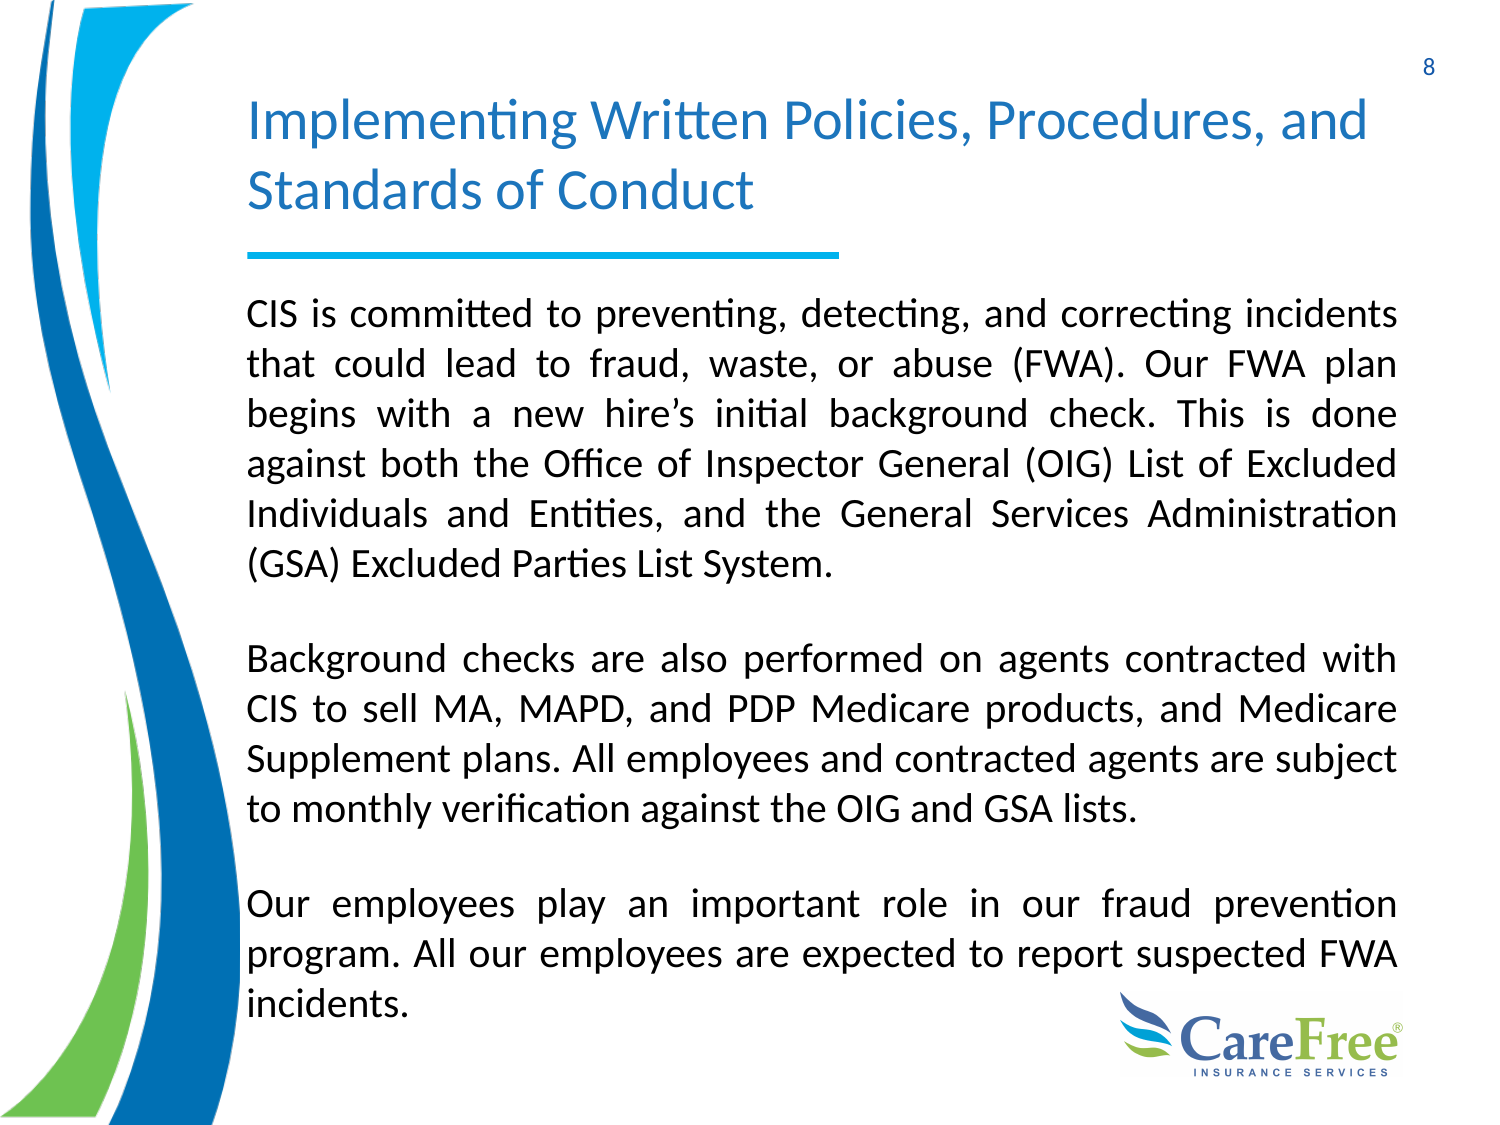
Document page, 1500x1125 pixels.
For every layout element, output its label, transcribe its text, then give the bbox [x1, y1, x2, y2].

text_box CIS is committed to preventing, detecting, and correcting incidents that could lead to fraud, waste, or abuse (FWA). Our FWA plan begins with a new hire’s initial background check. This is done against both the Office of Inspector General (OIG) List of Excluded Individuals and Entities, and the General Services Administration (GSA) Excluded Parties List System. Background checks are also performed on agents contracted with CIS to sell MA, MAPD, and PDP Medicare products, and Medicare Supplement plans. All employees and contracted agents are subject to monthly verification against the OIG and GSA lists. Our employees play an important role in our fraud prevention program. All our employees are expected to report suspected FWA incidents. [245, 278, 1414, 1125]
text_box 8 [1408, 42, 1500, 88]
picture [0, 0, 241, 1125]
text_box Implementing Written Policies, Procedures, and Standards of Conduct [245, 73, 1428, 229]
picture [1120, 991, 1403, 1078]
